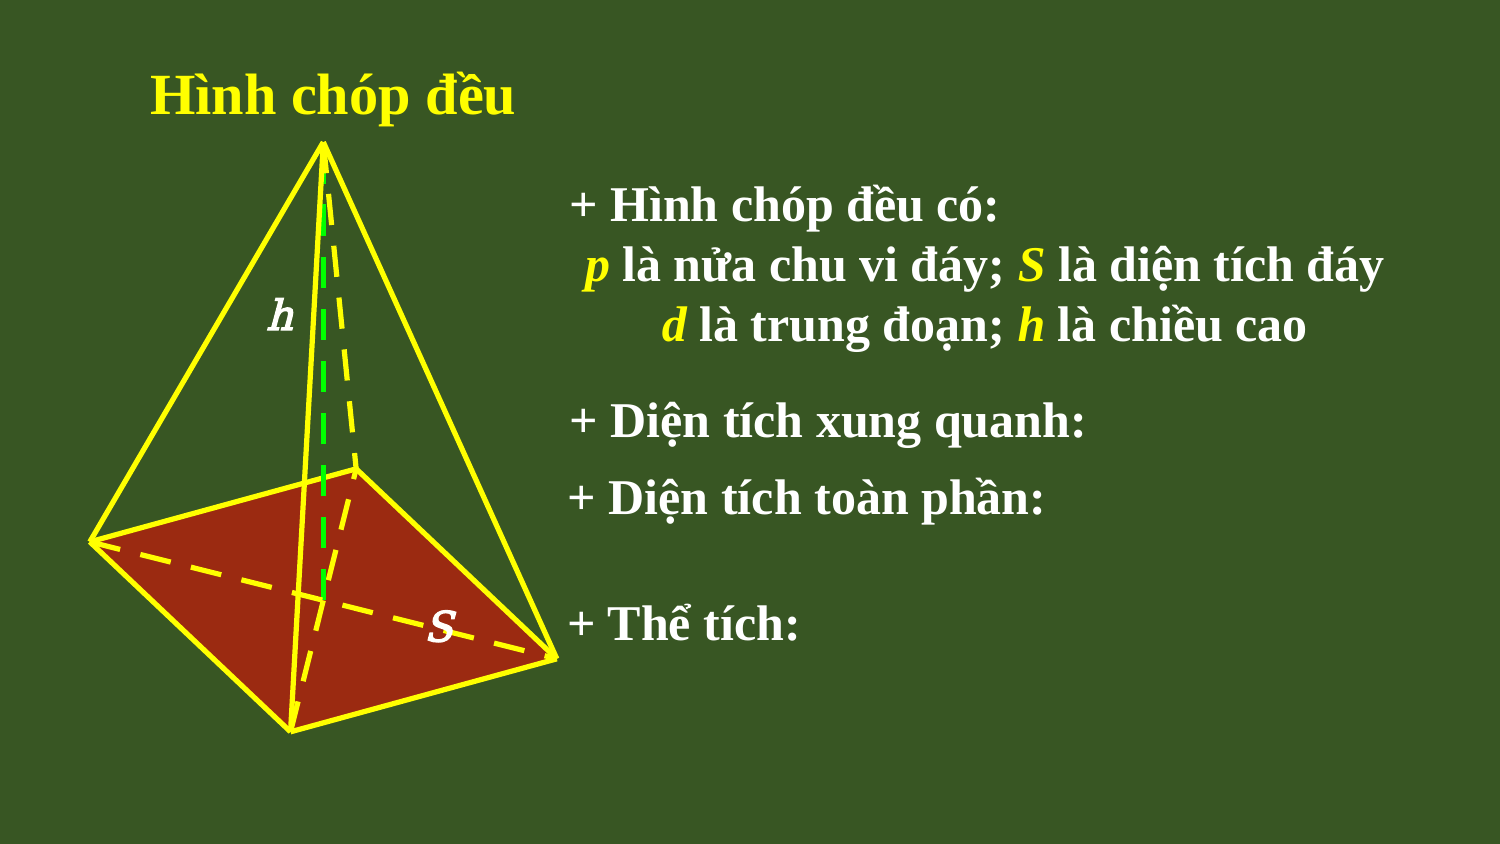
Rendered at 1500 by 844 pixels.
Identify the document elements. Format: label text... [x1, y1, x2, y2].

picture [72, 124, 576, 844]
text_box + Hình chóp đều có: p là nửa chu vi đáy; S là diện tích đáy d là trung đoạn; h là chiều cao [579, 165, 1412, 357]
text_box Hình chóp đều [67, 50, 600, 132]
